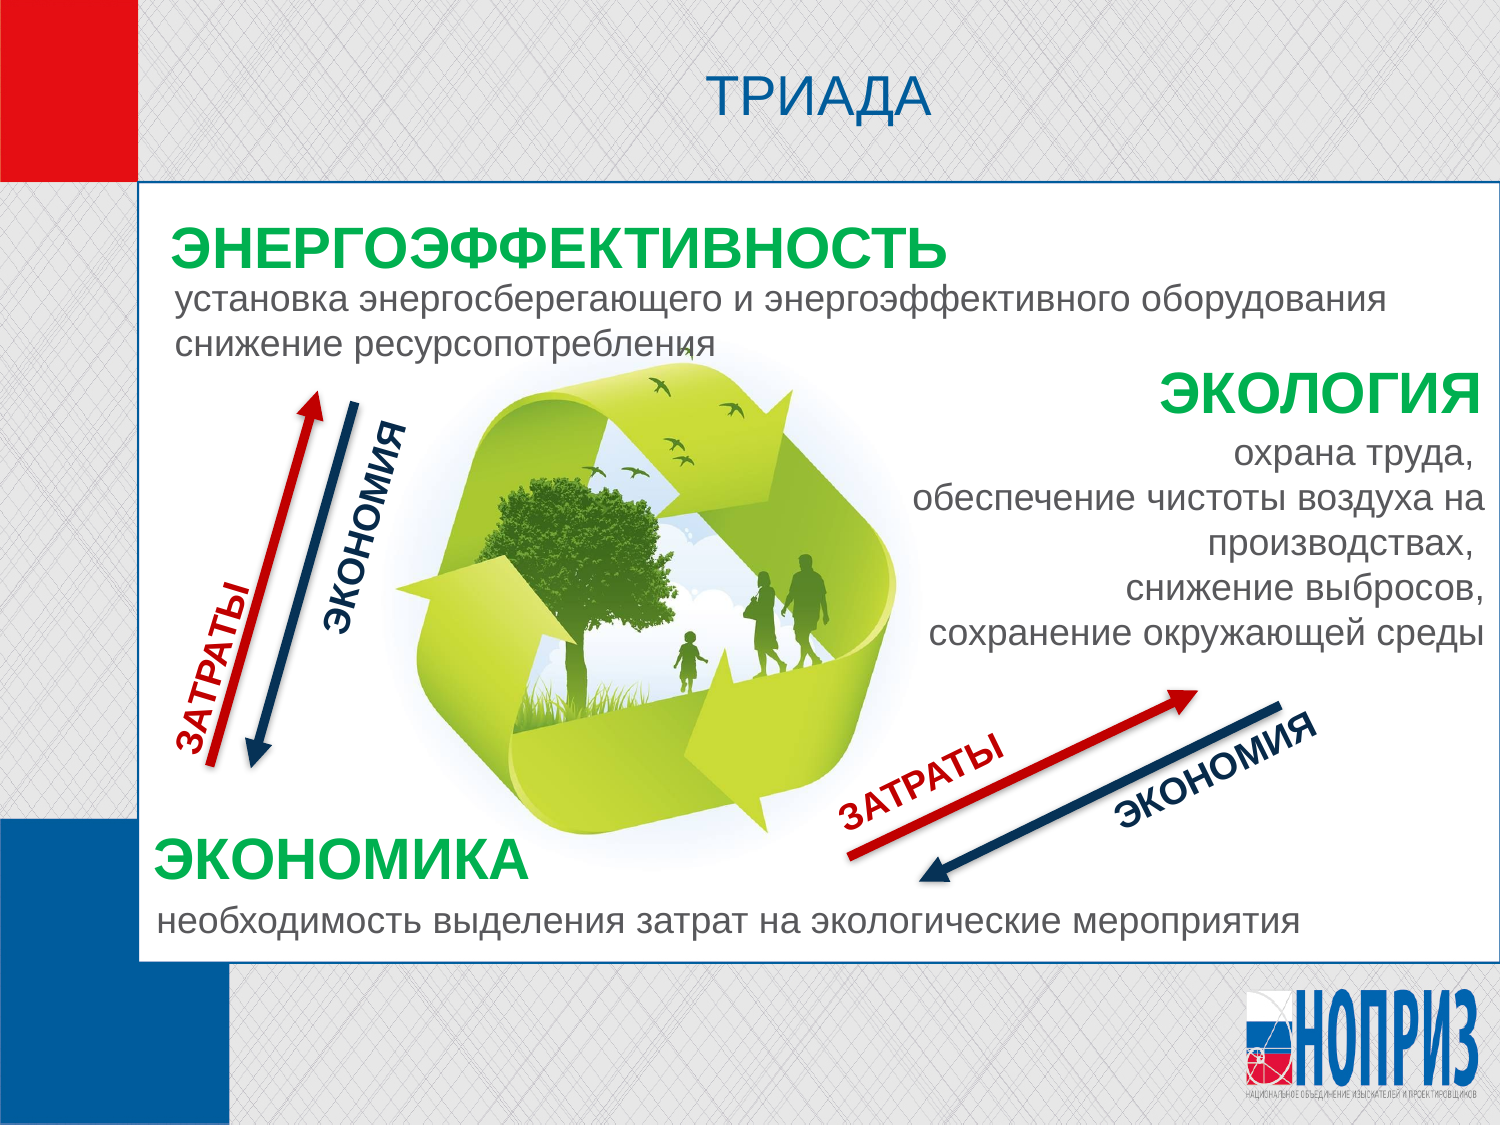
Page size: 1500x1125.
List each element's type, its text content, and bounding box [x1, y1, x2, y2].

text_box ЭКОНОМИЯ [1278, 686, 1340, 768]
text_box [848, 690, 1199, 858]
title ТРИАДА [159, 20, 1479, 165]
text_box ЭКОНОМИЯ [360, 398, 370, 643]
text_box установка энергосберегающего и энергоэффективного оборудования снижение ресурсопотребления [159, 266, 1403, 371]
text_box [918, 704, 1281, 882]
text_box ЗАТРАТЫ [151, 583, 209, 776]
text_box ЭКОНОМИКА [138, 814, 546, 899]
picture [0, 0, 1500, 1125]
text_box ЭНЕРГОЭФФЕКТИВНОСТЬ [155, 202, 964, 288]
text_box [209, 390, 318, 767]
text_box ЭКОЛОГИЯ [1144, 347, 1498, 420]
text_box охрана труда, обеспечение чистоты воздуха на производствах, снижение выбросов, сохранение окружающей среды [932, 420, 1500, 661]
text_box необходимость выделения затрат на экологические мероприятия [141, 889, 1317, 949]
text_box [250, 401, 355, 769]
